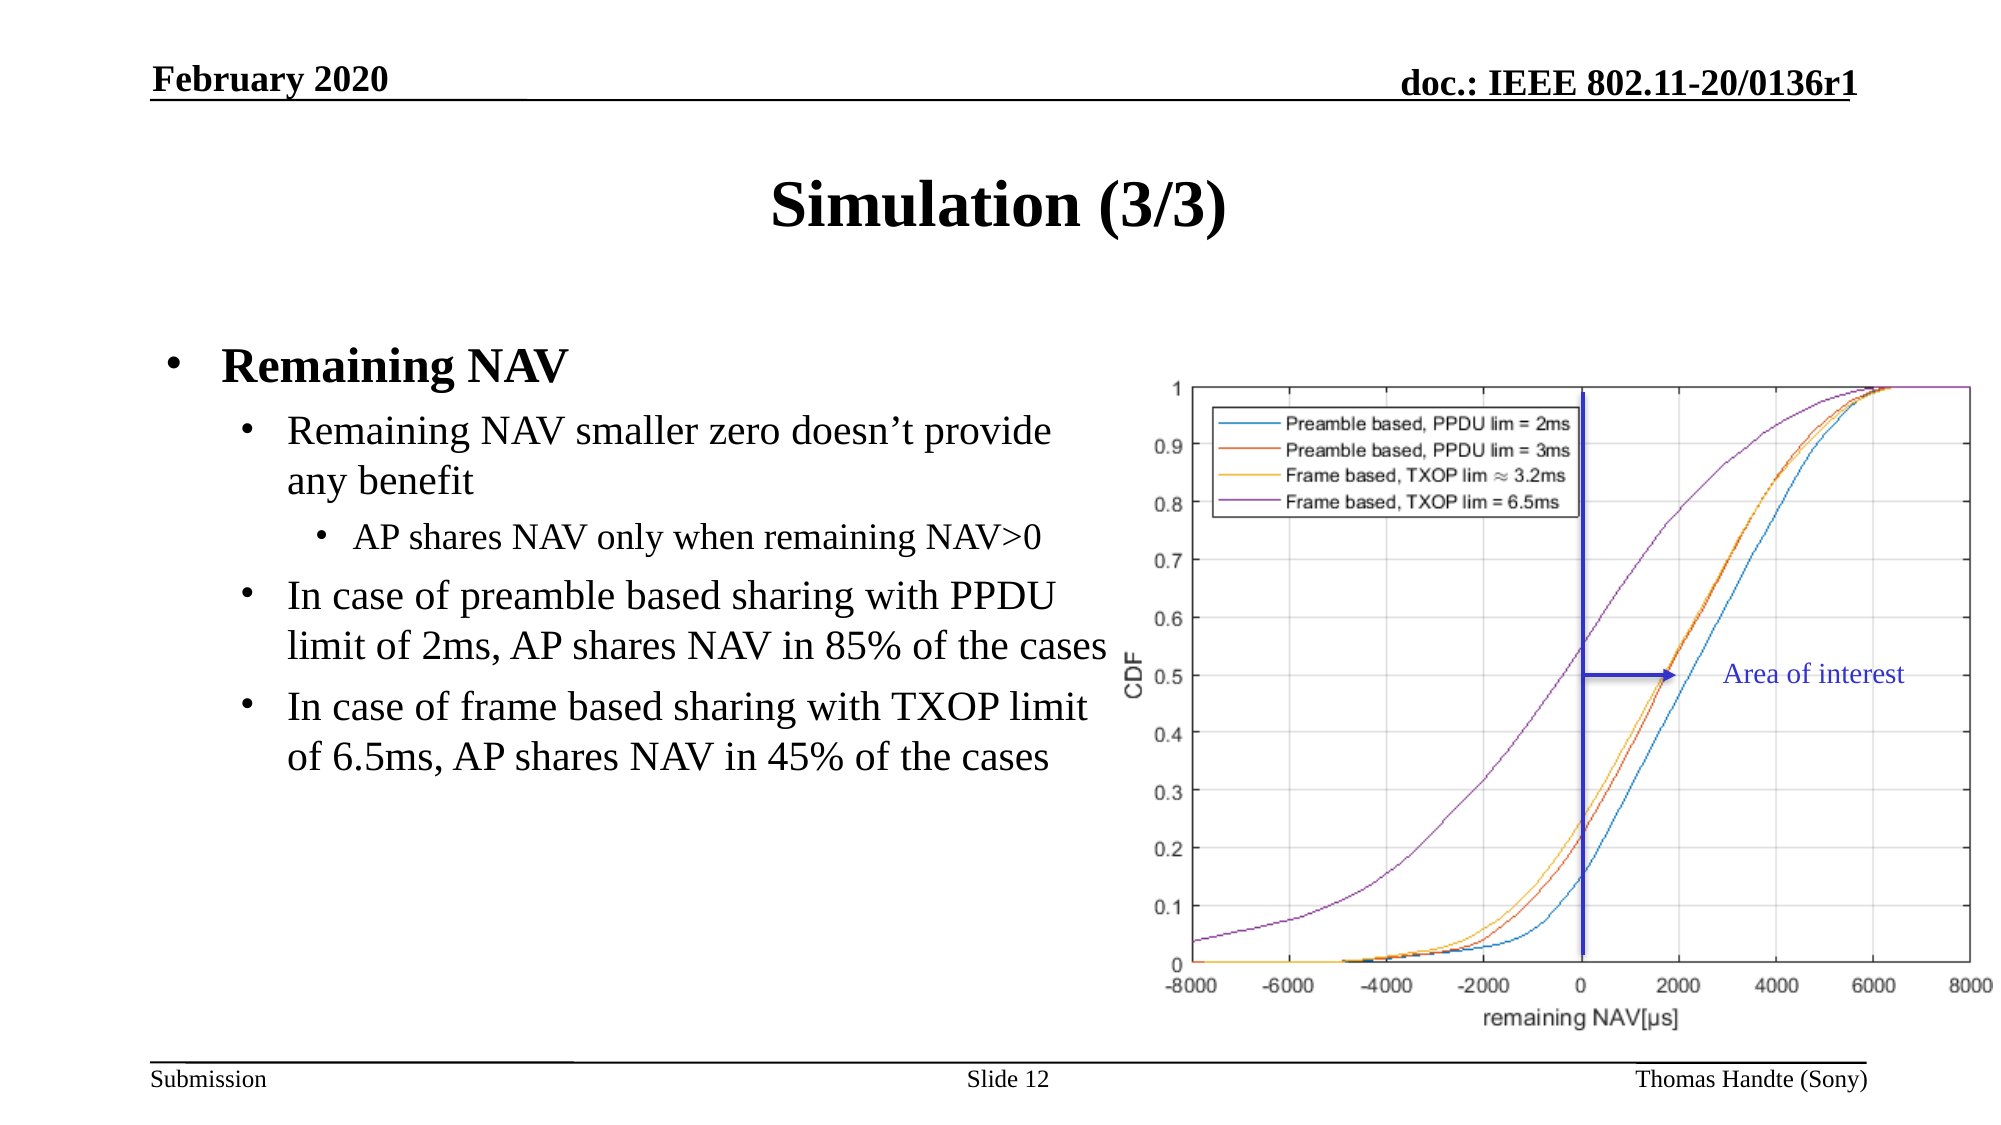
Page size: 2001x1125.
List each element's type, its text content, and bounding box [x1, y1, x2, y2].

footer Thomas Handte (Sony) [1171, 1061, 1869, 1093]
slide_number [152, 54, 563, 100]
list Remaining NAV Remaining NAV smaller zero doesn’t provide any benefit AP shares NAV only when remaining NAV>0 In case of preamble based sharing with PPDU limit of 2ms, AP shares NAV in 85% of the cases In case of frame based sharing with TXOP limit of 6.5ms, AP shares NAV in 45% of the cases [149, 324, 1131, 1000]
picture [1117, 374, 1993, 1032]
title Simulation (3/3) [149, 112, 1850, 288]
slide_number Slide 12 [950, 1061, 1067, 1123]
